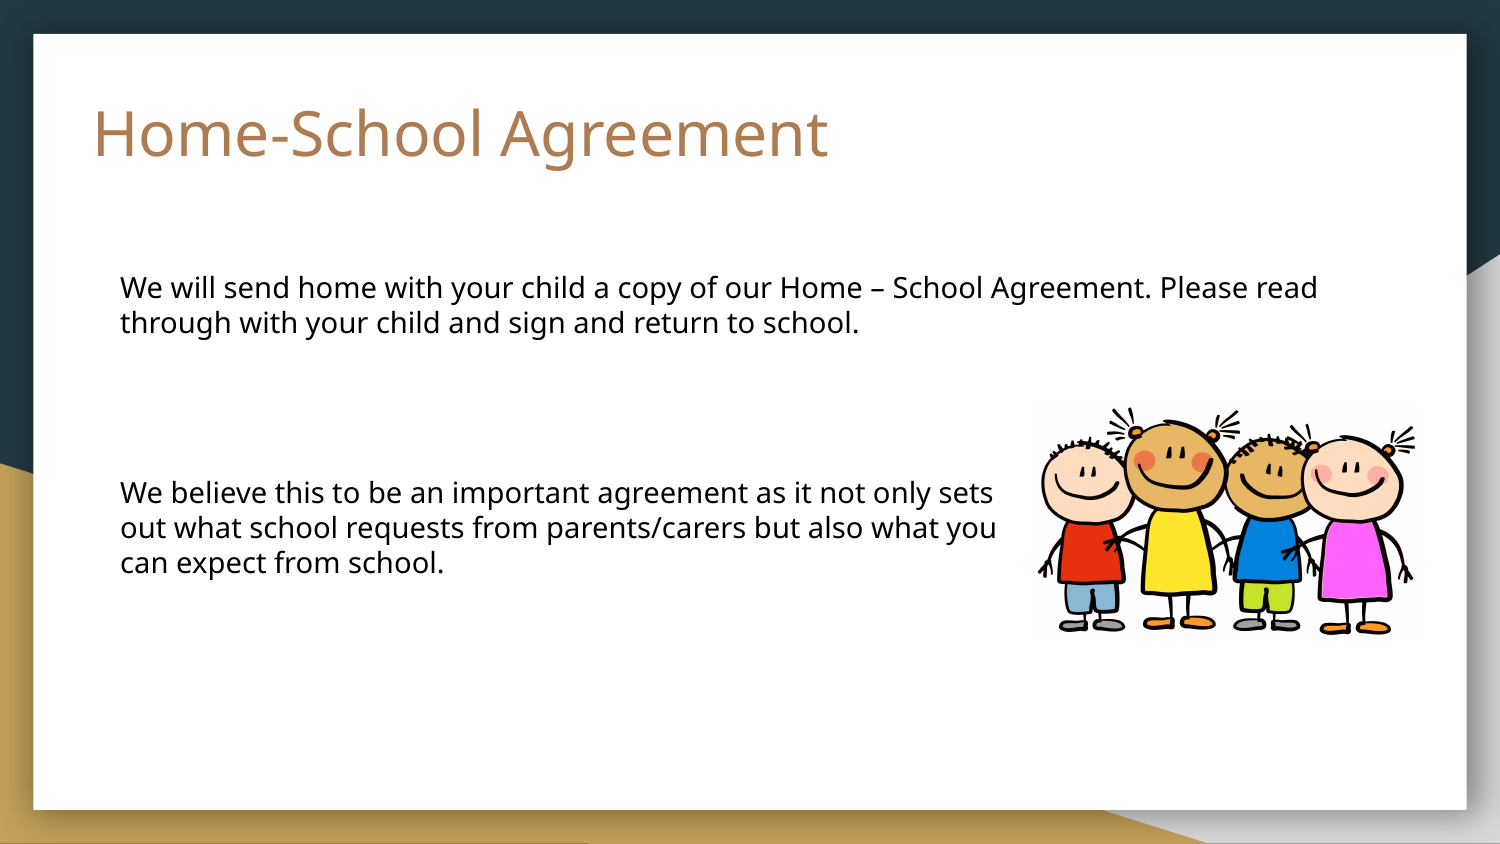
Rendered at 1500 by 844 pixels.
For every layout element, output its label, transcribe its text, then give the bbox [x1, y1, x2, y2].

text_box We believe this to be an important agreement as it not only sets out what school requests from parents/carers but also what you can expect from school. [105, 466, 1021, 587]
picture [1034, 401, 1421, 641]
title Home-School Agreement [70, 79, 869, 176]
text_box We will send home with your child a copy of our Home – School Agreement. Please read through with your child and sign and return to school. [105, 261, 1421, 347]
